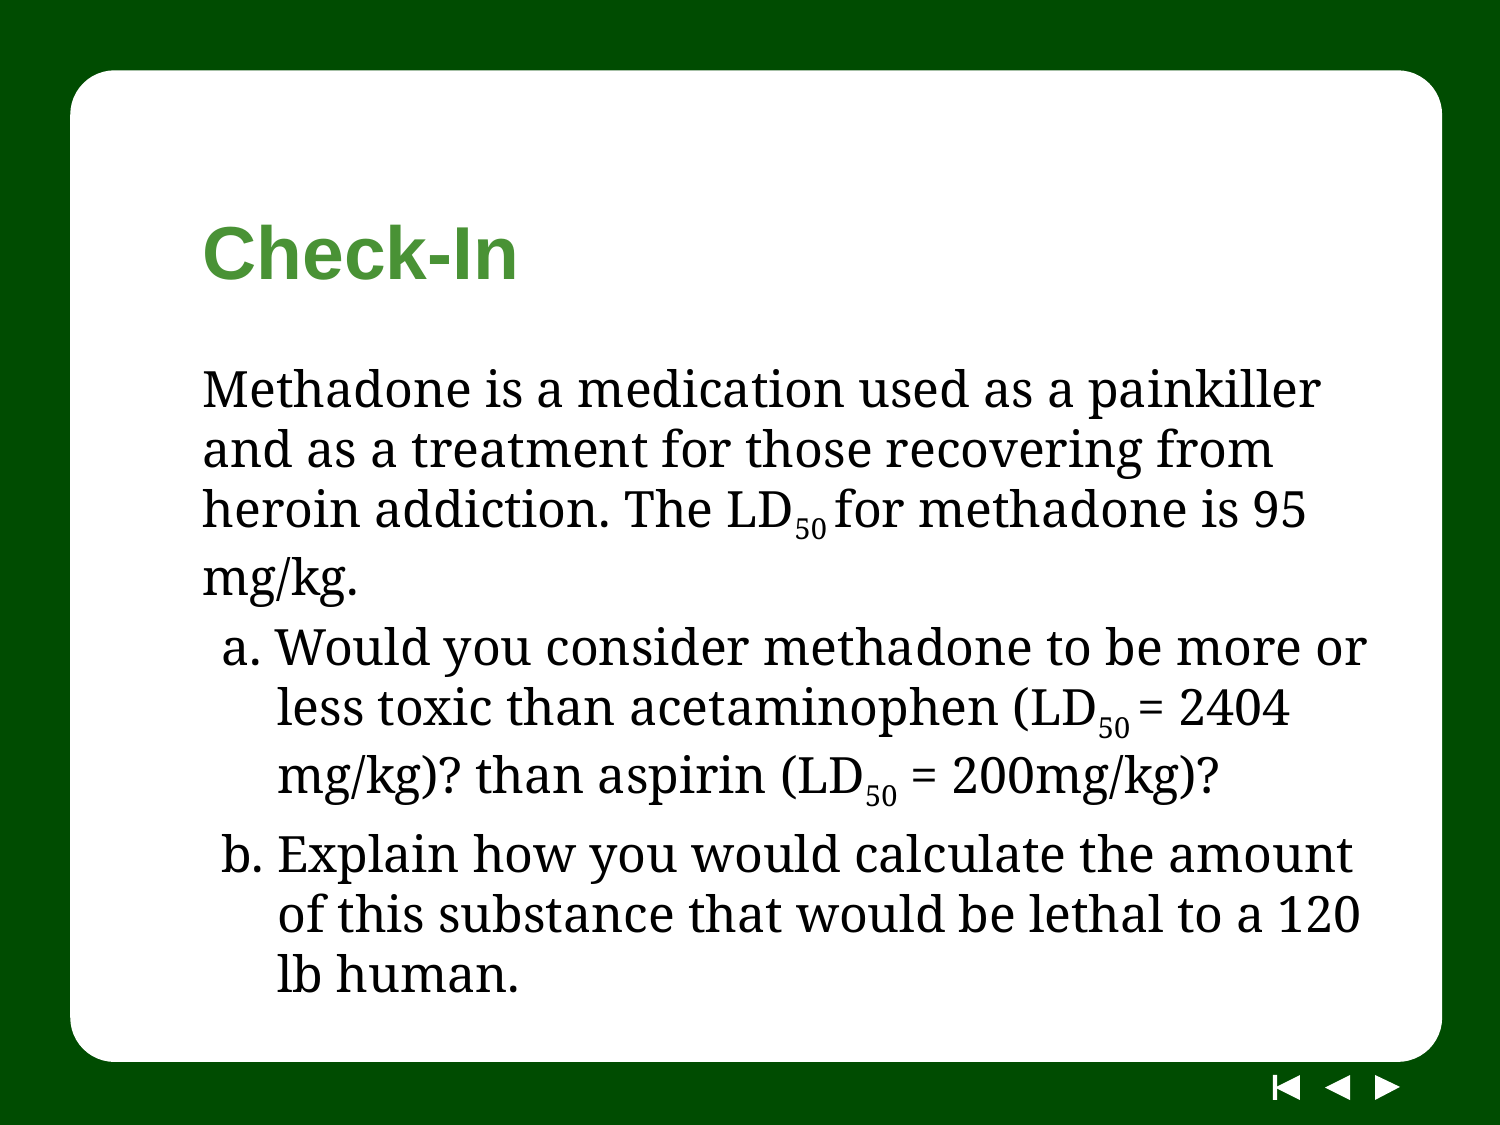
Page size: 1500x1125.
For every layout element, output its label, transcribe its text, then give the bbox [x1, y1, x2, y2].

list Methadone is a medication used as a painkiller and as a treatment for those recovering from heroin addiction. The LD50 for methadone is 95 mg/kg. a. Would you consider methadone to be more or less toxic than acetaminophen (LD50 = 2404 mg/kg)? than aspirin (LD50 = 200mg/kg)? b. Explain how you would calculate the amount of this substance that would be lethal to a 120 lb human. [187, 350, 1413, 975]
title Check-In [187, 174, 1425, 325]
